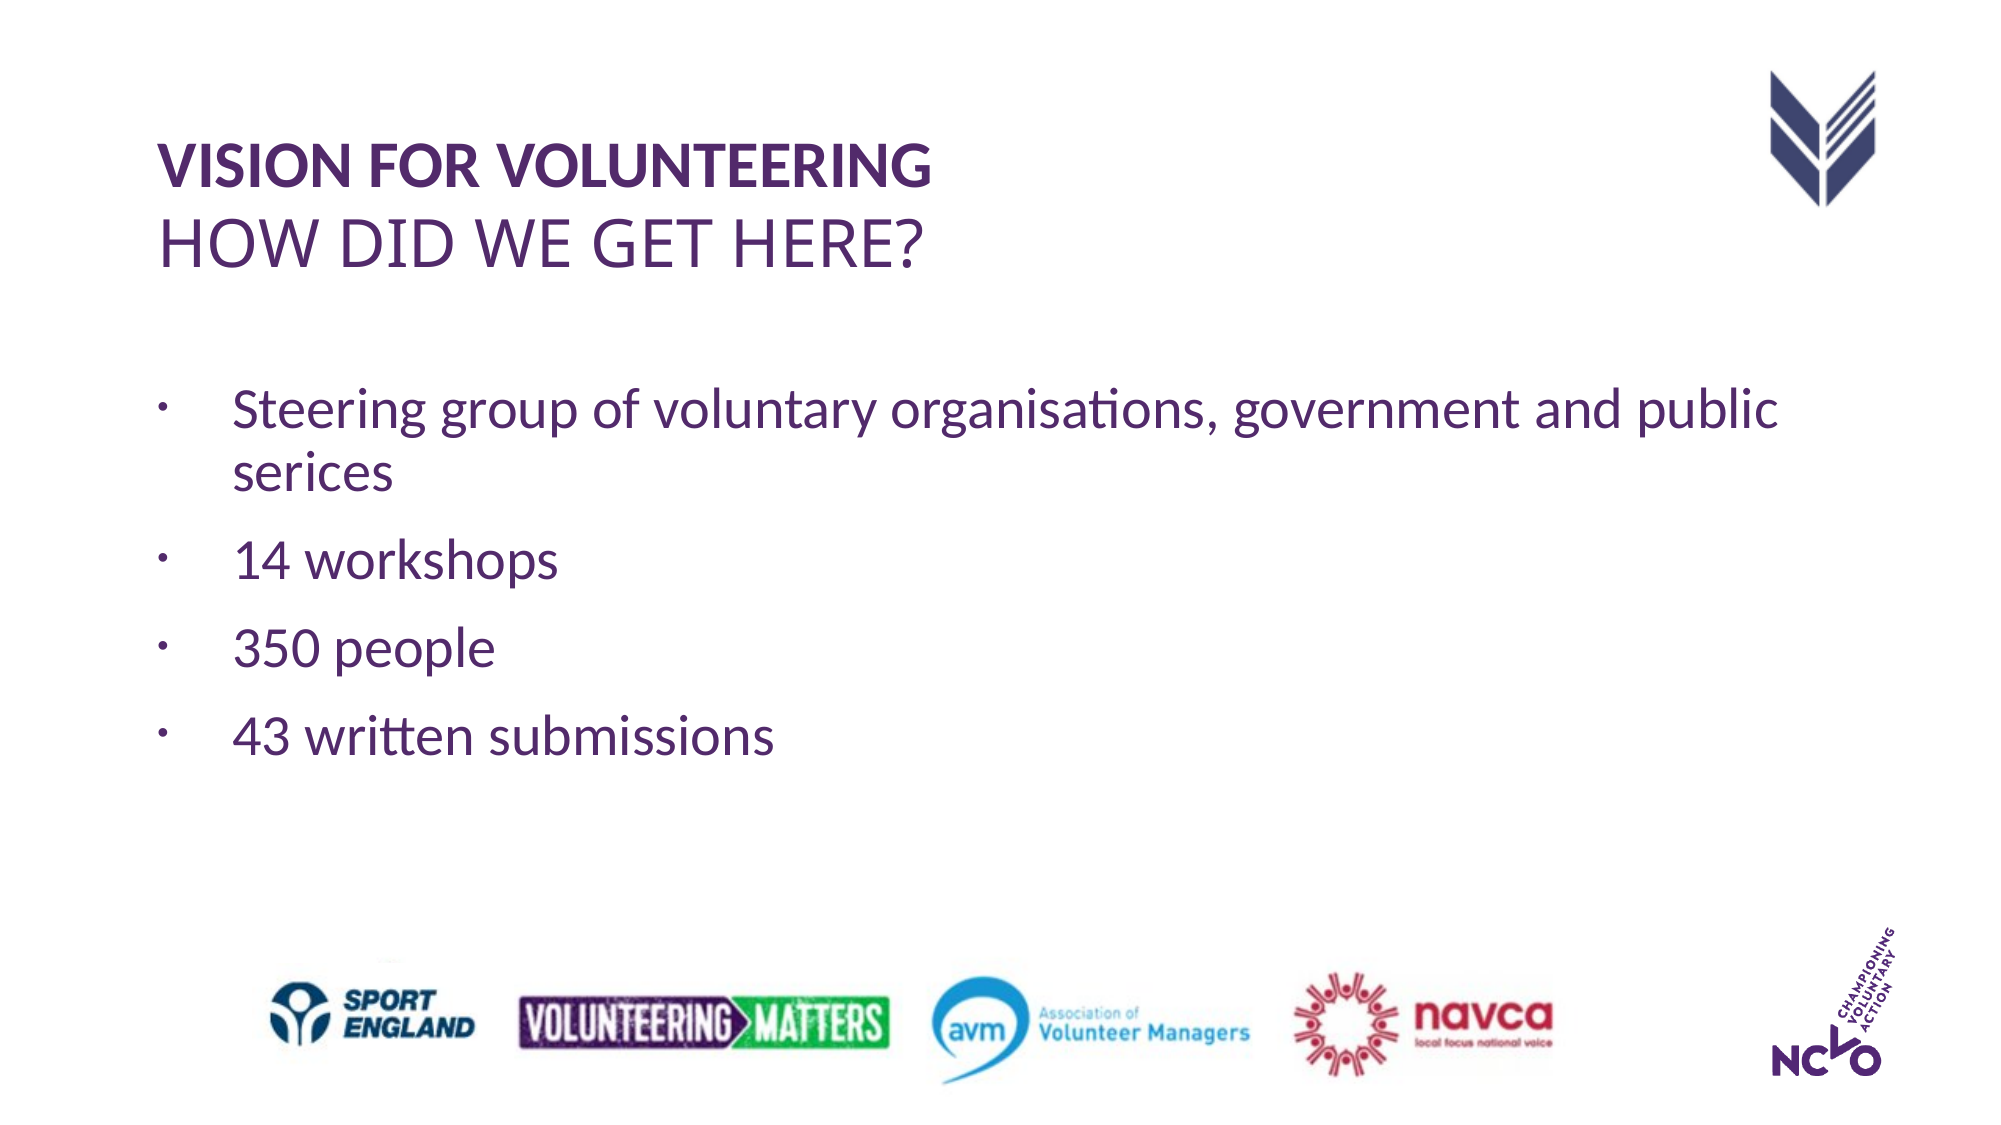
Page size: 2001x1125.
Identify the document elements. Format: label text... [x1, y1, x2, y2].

list How did we get here? [157, 196, 1748, 312]
picture [251, 932, 1595, 1109]
picture [1738, 57, 1906, 225]
list Steering group of voluntary organisations, government and public serices 14 workshops 350 people 43 written submissions [157, 378, 1932, 1076]
title Vision for Volunteering [157, 116, 1733, 196]
